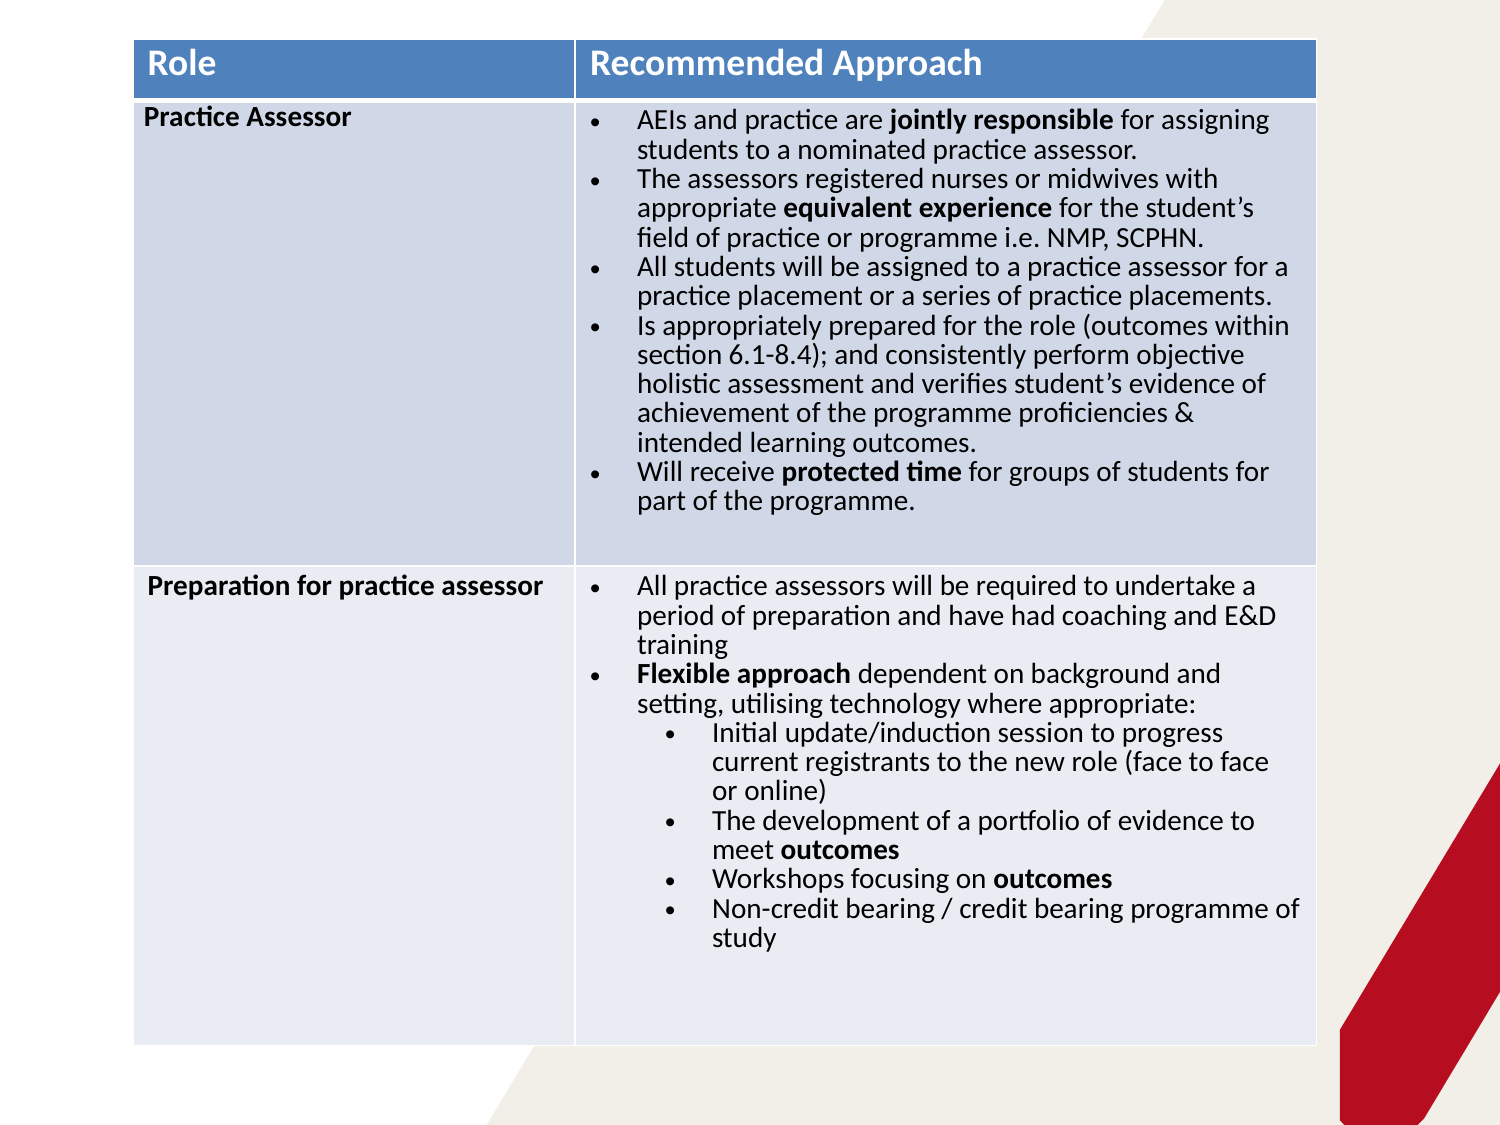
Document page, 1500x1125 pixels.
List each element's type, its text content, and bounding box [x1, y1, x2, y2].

table_header Recommended Approach [576, 40, 1316, 98]
table_header Role [134, 40, 574, 98]
table_cell Preparation for practice assessor [134, 567, 574, 1045]
table_cell Practice Assessor [134, 103, 574, 565]
table_cell All practice assessors will be required to undertake a period of preparation and have had coaching and E&D training Flexible approach dependent on background and setting, utilising technology where appropriate: Initial update/induction session to progress current registrants to the new role (face to face or online) The development of a portfolio of evidence to meet outcomes Workshops focusing on outcomes Non-credit bearing / credit bearing programme of study [576, 567, 1316, 1045]
table_cell AEIs and practice are jointly responsible for assigning students to a nominated practice assessor. The assessors registered nurses or midwives with appropriate equivalent experience for the student’s field of practice or programme i.e. NMP, SCPHN. All students will be assigned to a practice assessor for a practice placement or a series of practice placements. Is appropriately prepared for the role (outcomes within section 6.1-8.4); and consistently perform objective holistic assessment and verifies student’s evidence of achievement of the programme proficiencies & intended learning outcomes. Will receive protected time for groups of students for part of the programme. [576, 103, 1316, 565]
